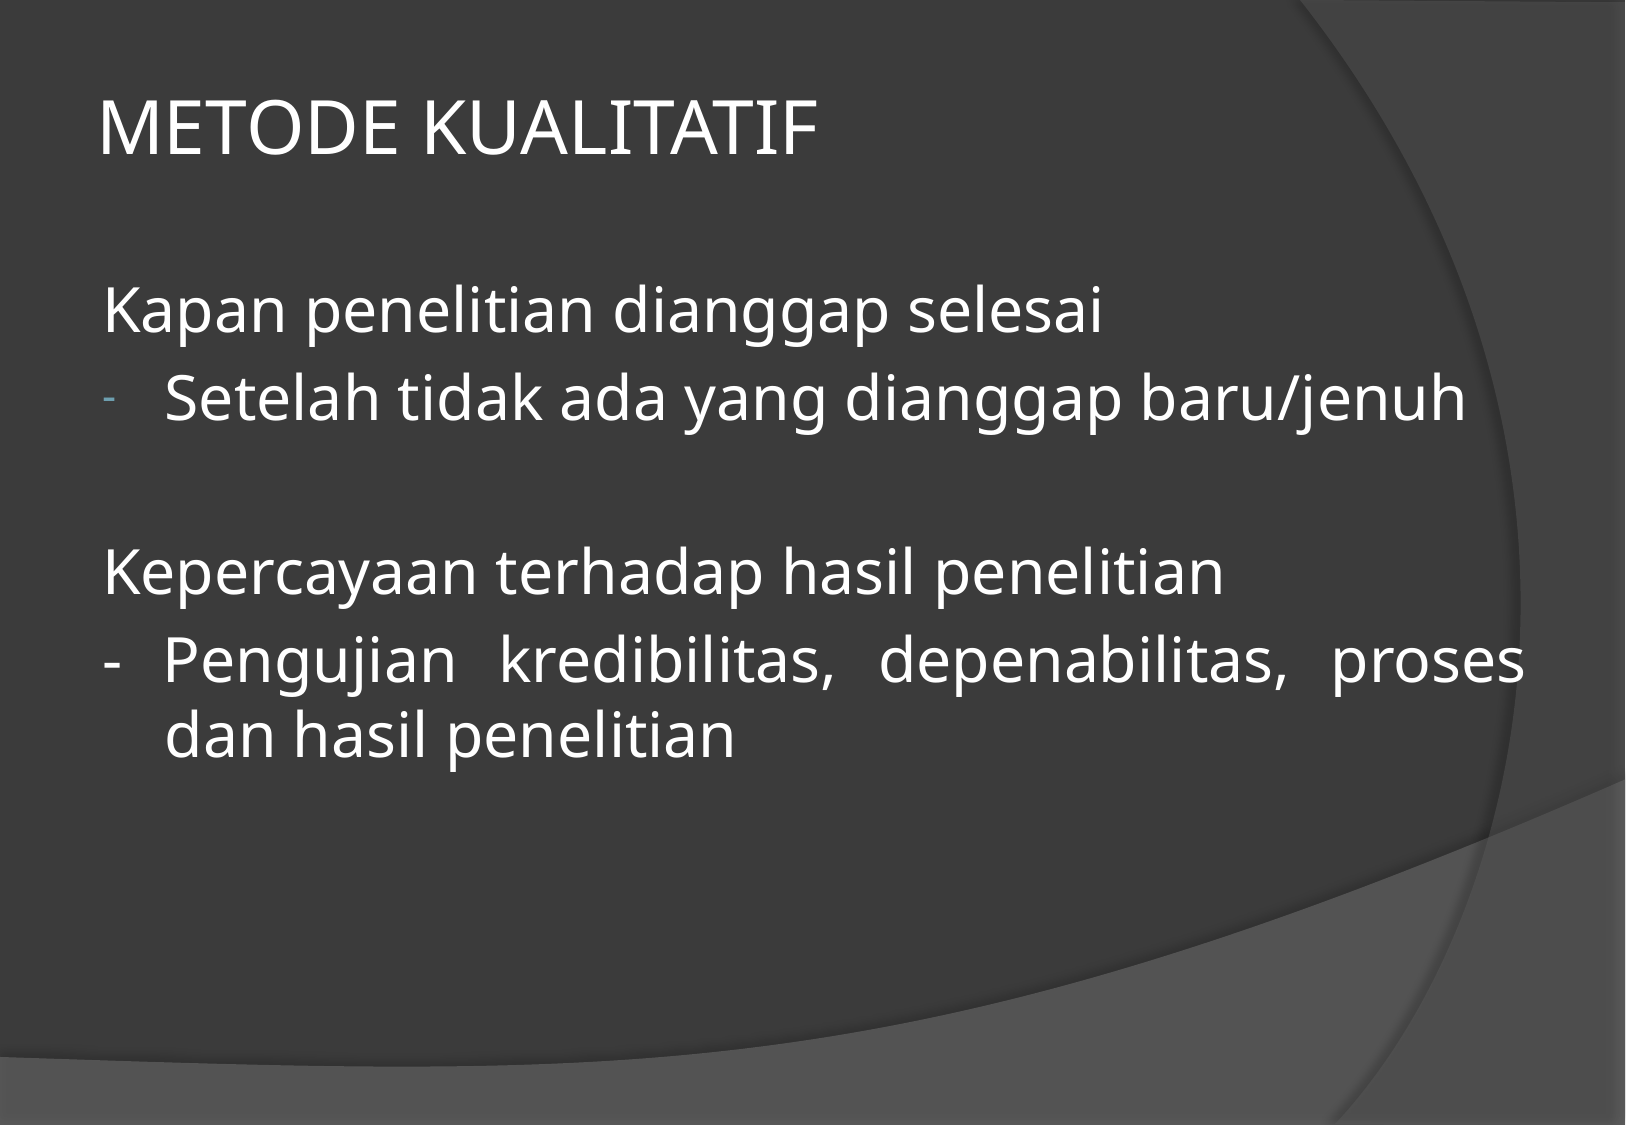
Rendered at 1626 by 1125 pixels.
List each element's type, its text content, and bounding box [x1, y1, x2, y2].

title METODE KUALITATIF [80, 46, 1545, 202]
list Kapan penelitian dianggap selesai Setelah tidak ada yang dianggap baru/jenuh Kepercayaan terhadap hasil penelitian - Pengujian kredibilitas, depenabilitas, proses dan hasil penelitian [80, 262, 1544, 1006]
